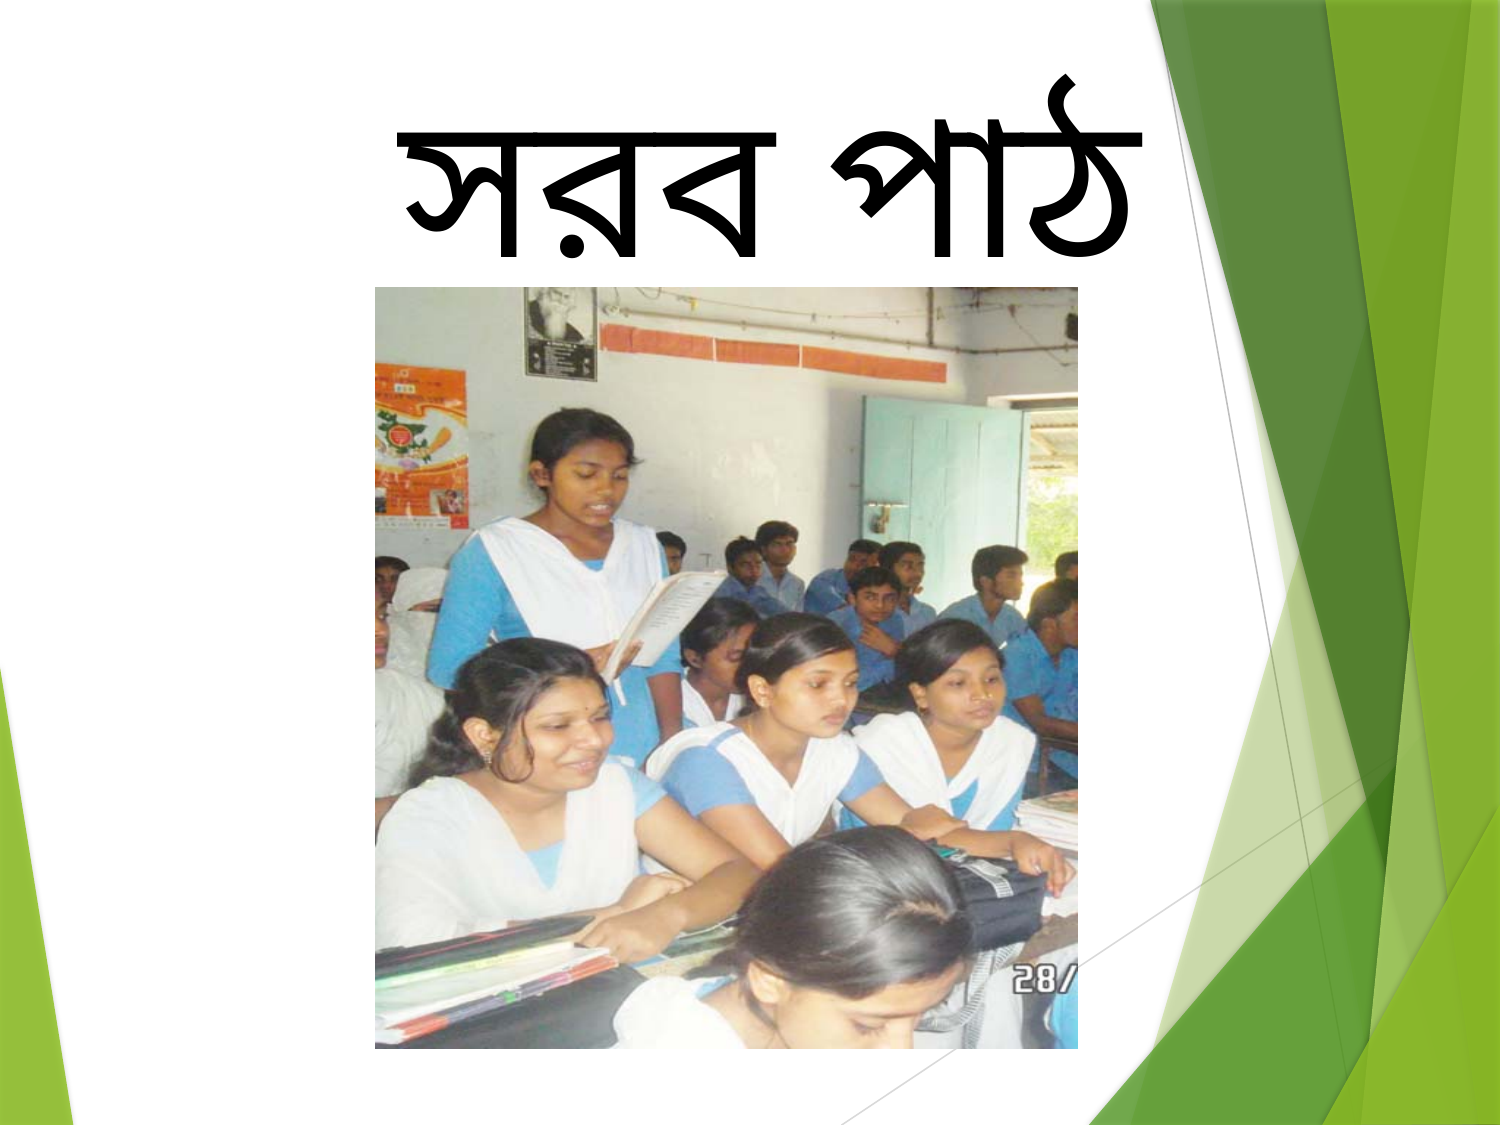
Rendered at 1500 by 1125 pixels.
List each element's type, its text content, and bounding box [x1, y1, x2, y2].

picture [374, 286, 1078, 1049]
text_box সরব পাঠ [384, 49, 1156, 305]
